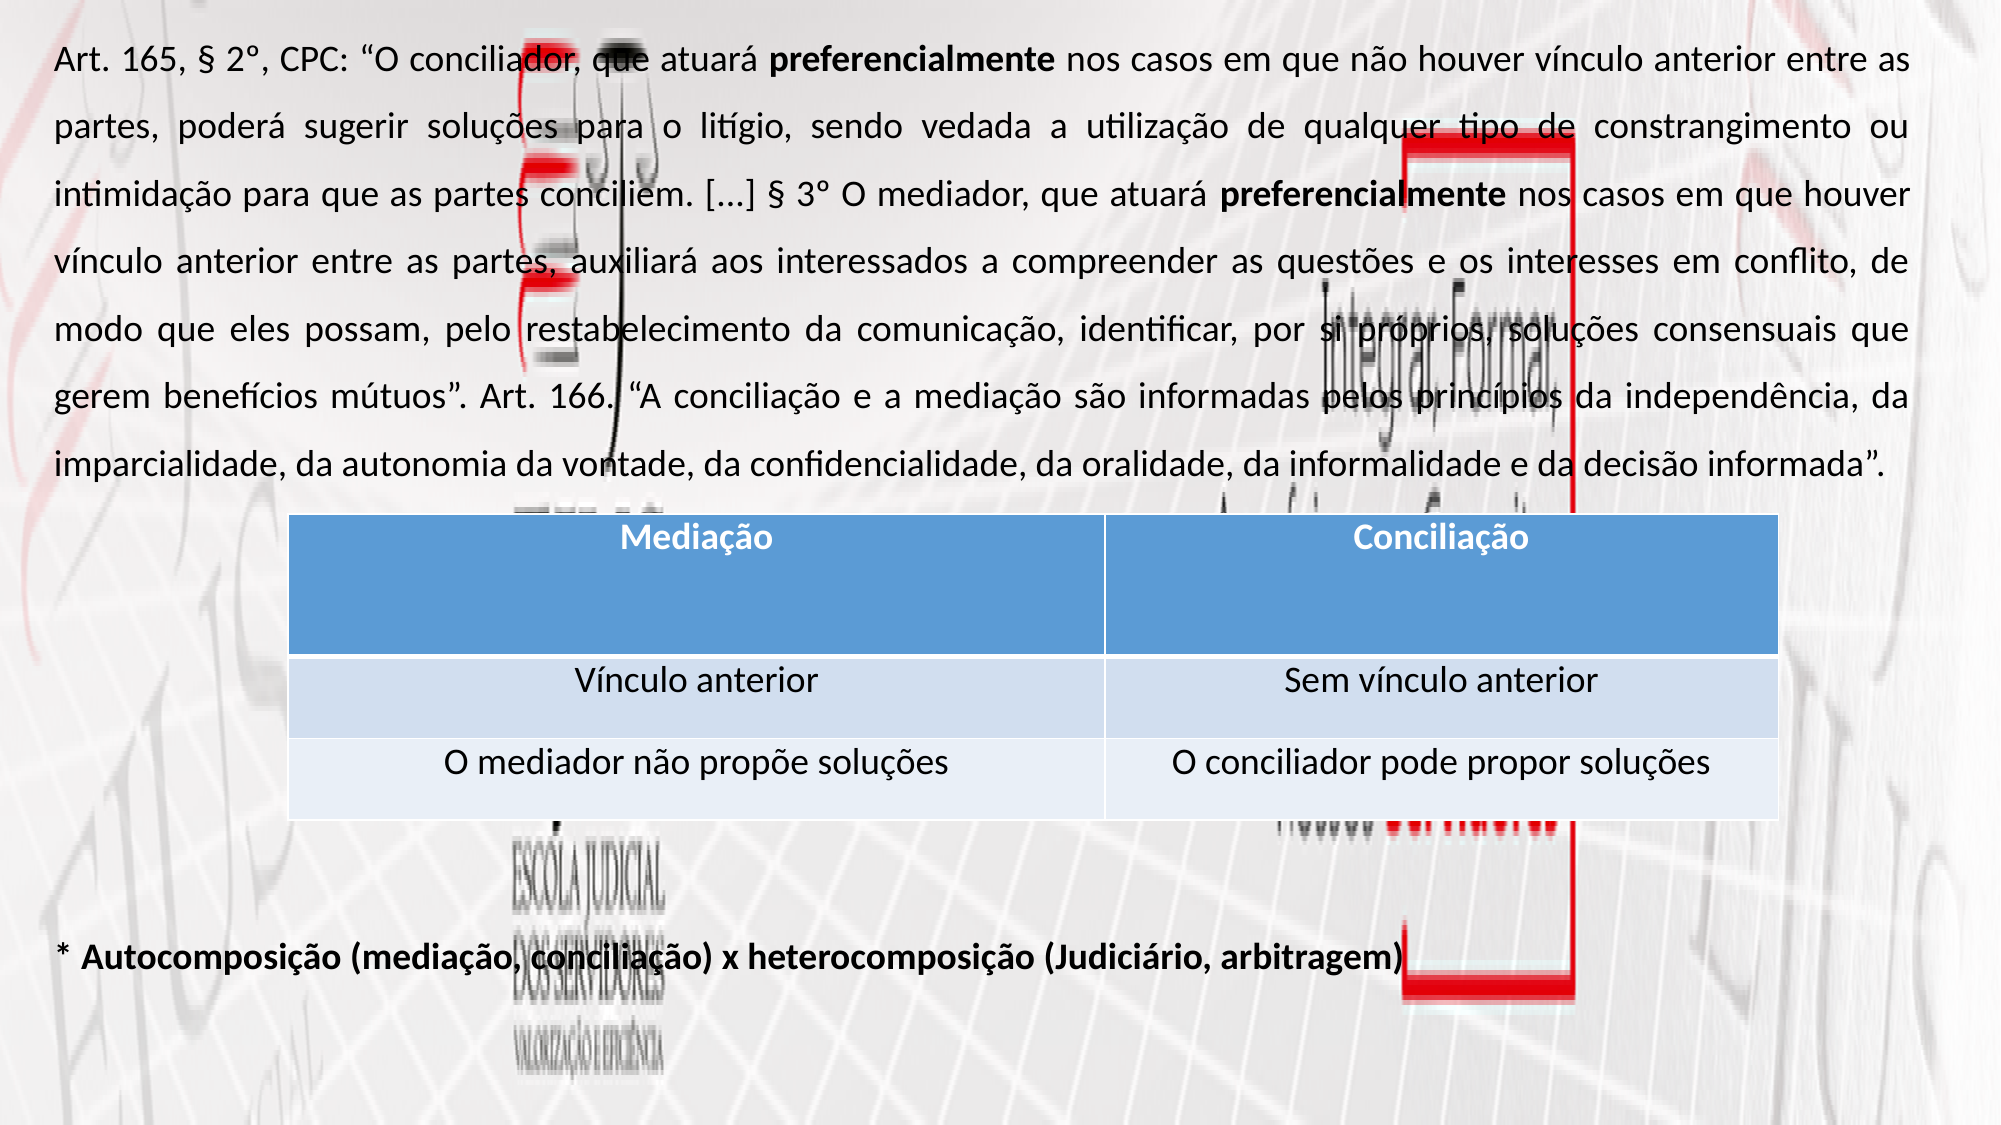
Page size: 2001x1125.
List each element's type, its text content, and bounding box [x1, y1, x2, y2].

table_cell O mediador não propõe soluções [289, 739, 1104, 819]
table_cell Vínculo anterior [289, 659, 1104, 738]
table_cell Sem vínculo anterior [1106, 659, 1778, 738]
table_header Conciliação [1106, 515, 1778, 654]
subtitle Art. 165, § 2º, CPC: “O conciliador, que atuará preferencialmente nos casos em que não houver vínculo anterior entre as partes, poderá sugerir soluções para o litígio, sendo vedada a utilização de qualquer tipo de constrangimento ou intimidação para que as partes conciliem. [...] § 3º O mediador, que atuará preferencialmente nos casos em que houver vínculo anterior entre as partes, auxiliará aos interessados a compreender as questões e os interesses em conflito, de modo que eles possam, pelo restabelecimento da comunicação, identificar, por si próprios, soluções consensuais que gerem benefícios mútuos”. Art. 166. “A conciliação e a mediação são informadas pelos princípios da independência, da imparcialidade, da autonomia da vontade, da confidencialidade, da oralidade, da informalidade e da decisão informada”. * Autocomposição (mediação, conciliação) x heterocomposição (Judiciário, arbitragem) [38, 4, 1927, 1107]
table_header Mediação [289, 515, 1104, 654]
table_cell O conciliador pode propor soluções [1106, 739, 1778, 819]
picture [0, 0, 2001, 1125]
